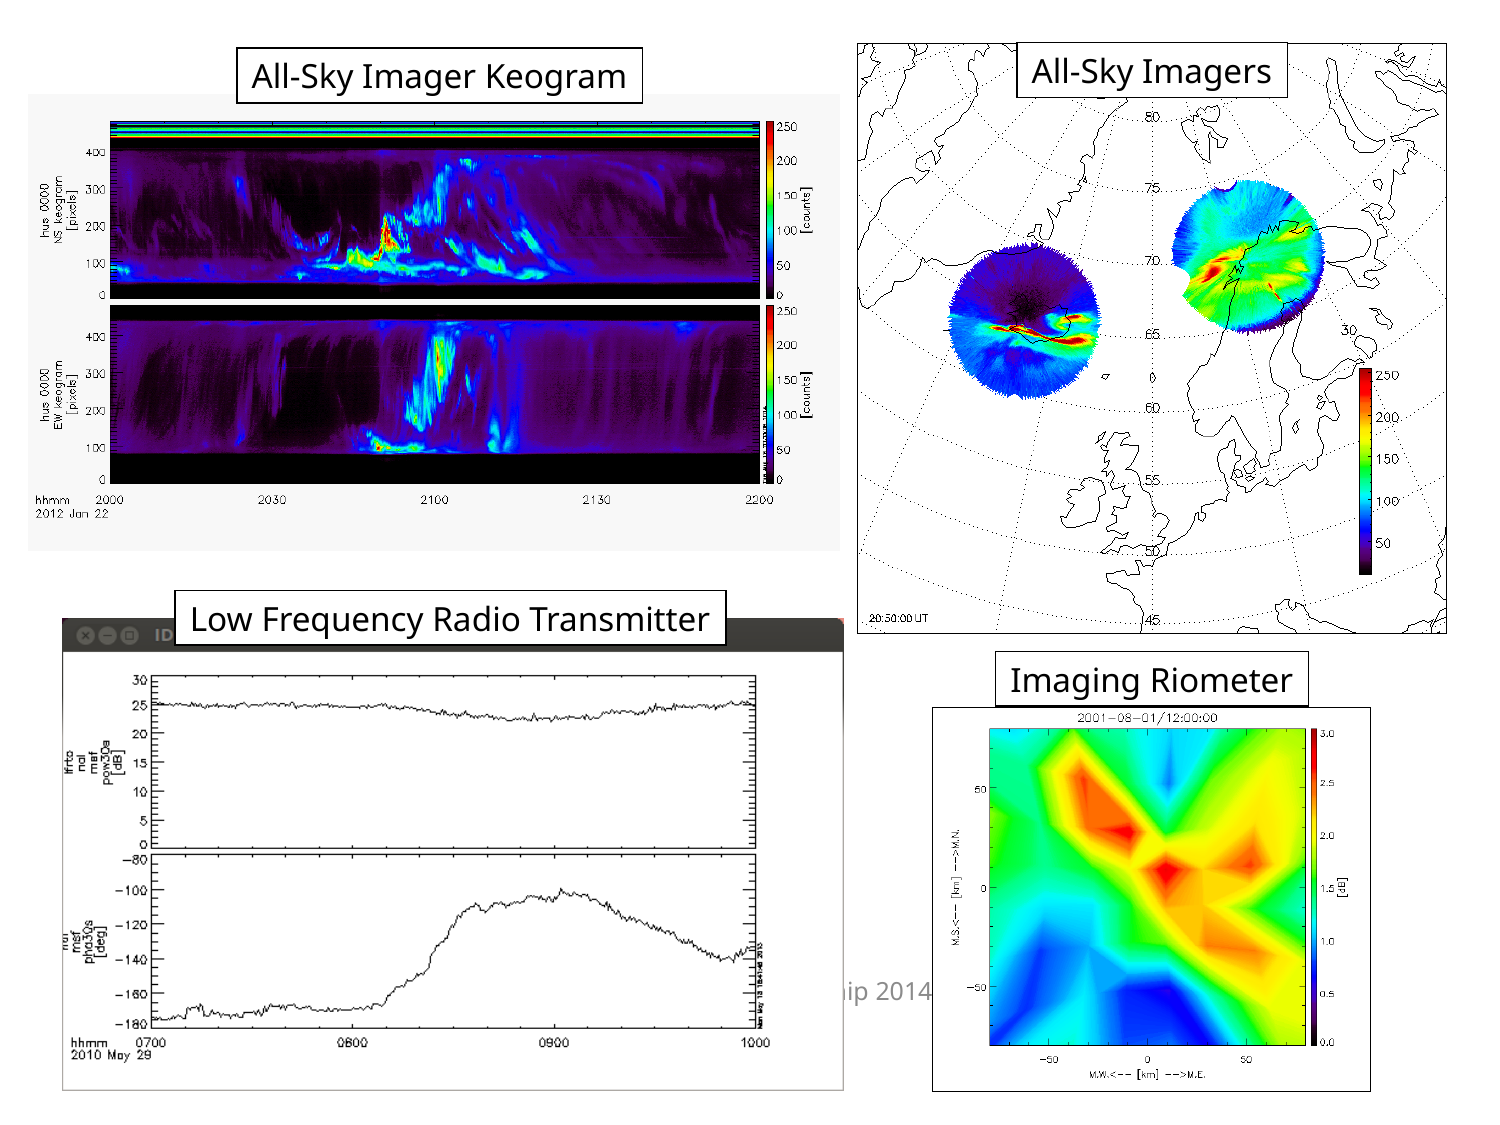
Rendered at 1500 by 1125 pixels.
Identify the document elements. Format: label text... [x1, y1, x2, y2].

picture [28, 94, 840, 551]
picture [932, 706, 1372, 1092]
text_box Imaging Riometer [995, 651, 1309, 705]
text_box Low Frequency Radio Transmitter [174, 590, 726, 616]
text_box All-Sky Imager Keogram [236, 48, 643, 93]
picture [62, 617, 844, 1092]
picture [856, 43, 1448, 634]
footer Mini-GEM workship 2014 [848, 953, 927, 1013]
